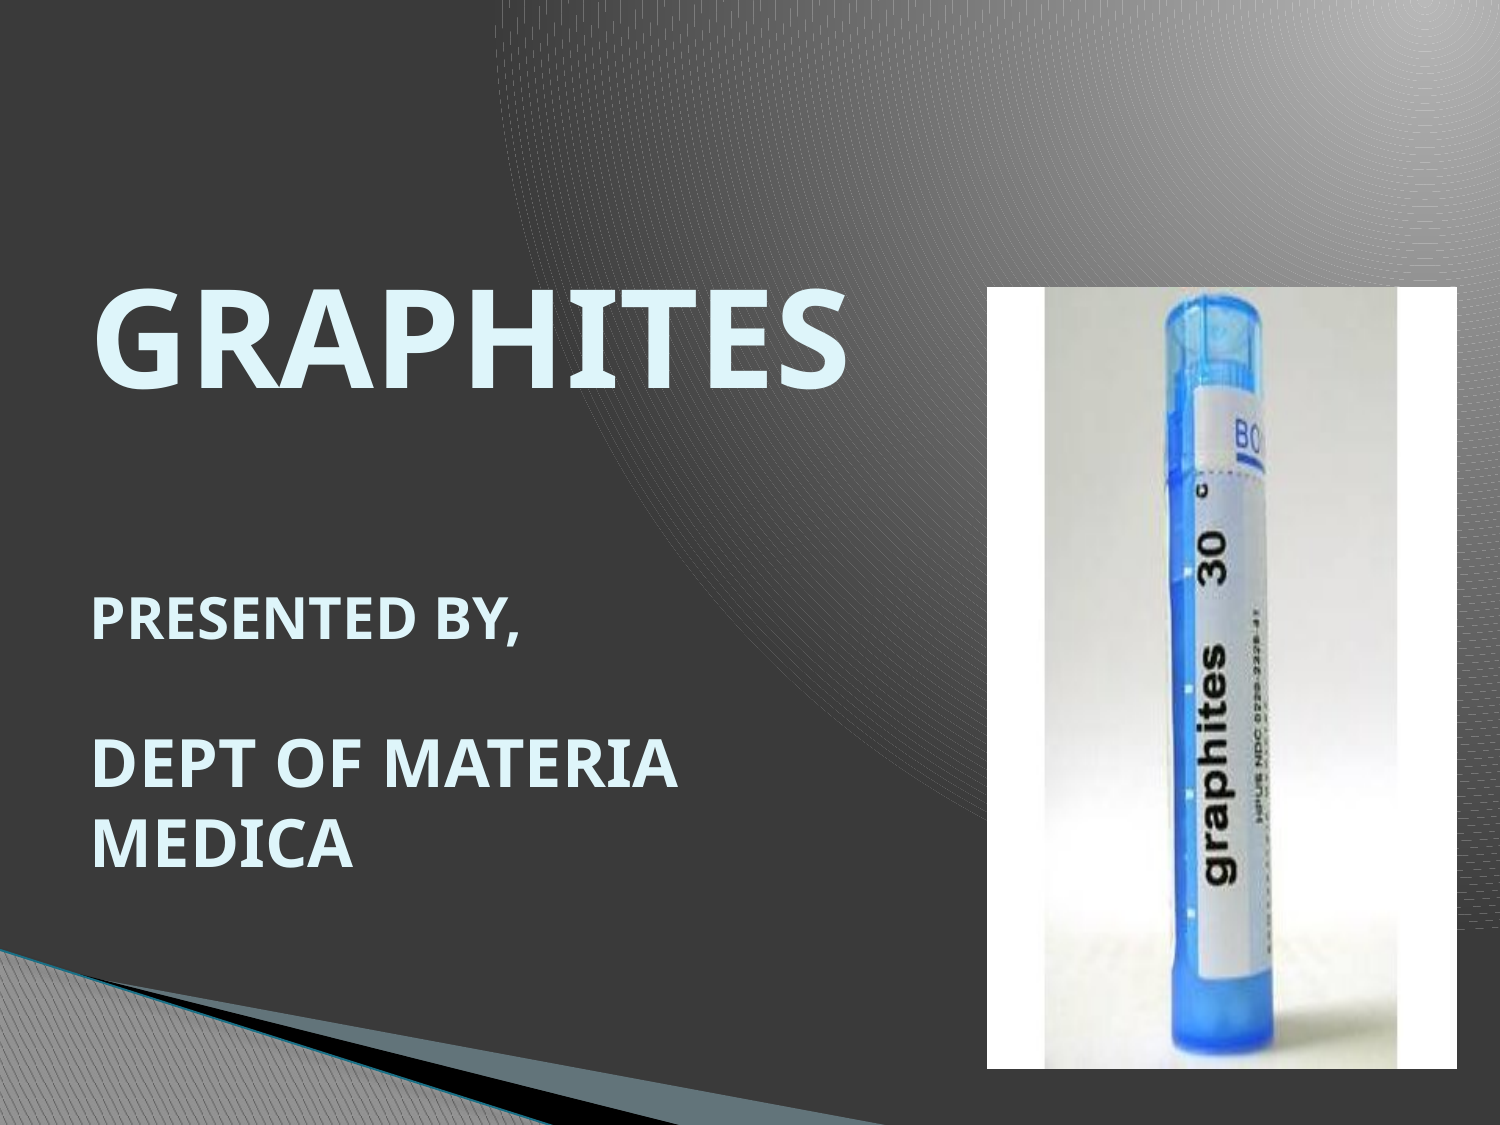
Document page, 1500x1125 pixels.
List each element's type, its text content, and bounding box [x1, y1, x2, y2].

picture [987, 287, 1457, 1069]
title GRAPHITES PRESENTED BY, DEPT OF MATERIA MEDICA [75, 45, 975, 1088]
